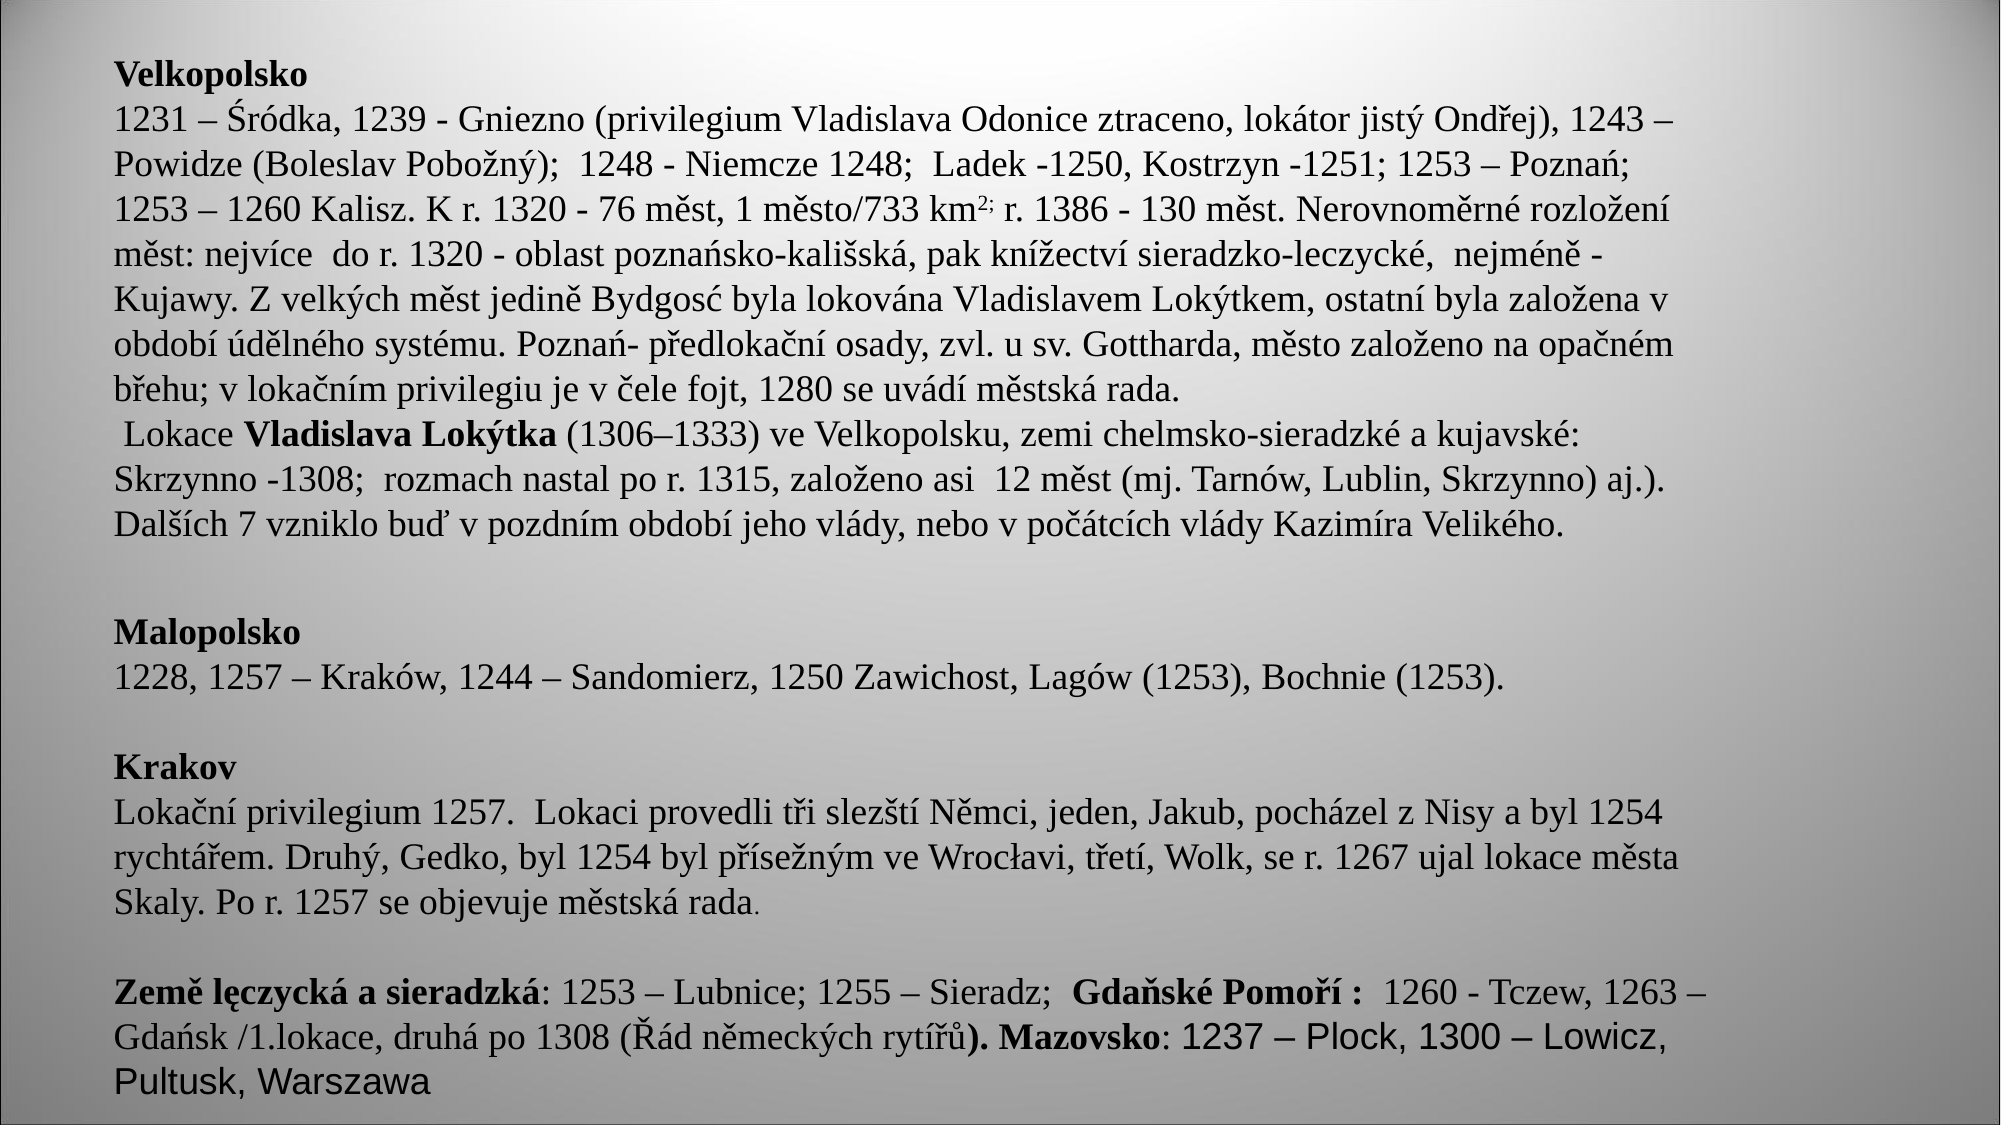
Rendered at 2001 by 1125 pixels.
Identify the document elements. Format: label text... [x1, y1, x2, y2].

text_box Malopolsko 1228, 1257 – Kraków, 1244 – Sandomierz, 1250 Zawichost, Lagów (1253), Bochnie (1253). Krakov Lokační privilegium 1257. Lokaci provedli tři slezští Němci, jeden, Jakub, pocházel z Nisy a byl 1254 rychtářem. Druhý, Gedko, byl 1254 byl přísežným ve Wrocłavi, třetí, Wolk, se r. 1267 ujal lokace města Skaly. Po r. 1257 se objevuje městská rada. Země lęczycká a sieradzká: 1253 – Lubnice; 1255 – Sieradz; Gdaňské Pomoří : 1260 - Tczew, 1263 – Gdańsk /1.lokace, druhá po 1308 (Řád německých rytířů). Mazovsko: 1237 – Plock, 1300 – Lowicz, Pultusk, Warszawa [99, 599, 1728, 1125]
text_box Velkopolsko 1231 – Śródka, 1239 - Gniezno (privilegium Vladislava Odonice ztraceno, lokátor jistý Ondřej), 1243 – Powidze (Boleslav Pobožný); 1248 - Niemcze 1248; Ladek -1250, Kostrzyn -1251; 1253 – Poznań; 1253 – 1260 Kalisz. K r. 1320 - 76 měst, 1 město/733 km2; r. 1386 - 130 měst. Nerovnoměrné rozložení měst: nejvíce do r. 1320 - oblast poznańsko-kališská, pak knížectví sieradzko-leczycké, nejméně - Kujawy. Z velkých měst jedině Bydgosć byla lokována Vladislavem Lokýtkem, ostatní byla založena v období údělného systému. Poznań- předlokační osady, zvl. u sv. Gottharda, město založeno na opačném břehu; v lokačním privilegiu je v čele fojt, 1280 se uvádí městská rada. Lokace Vladislava Lokýtka (1306–1333) ve Velkopolsku, zemi chelmsko-sieradzké a kujavské: Skrzynno -1308; rozmach nastal po r. 1315, založeno asi 12 měst (mj. Tarnów, Lublin, Skrzynno) aj.). Dalších 7 vzniklo buď v pozdním období jeho vlády, nebo v počátcích vlády Kazimíra Velikého. [99, 41, 1716, 552]
picture [0, 0, 2001, 1125]
